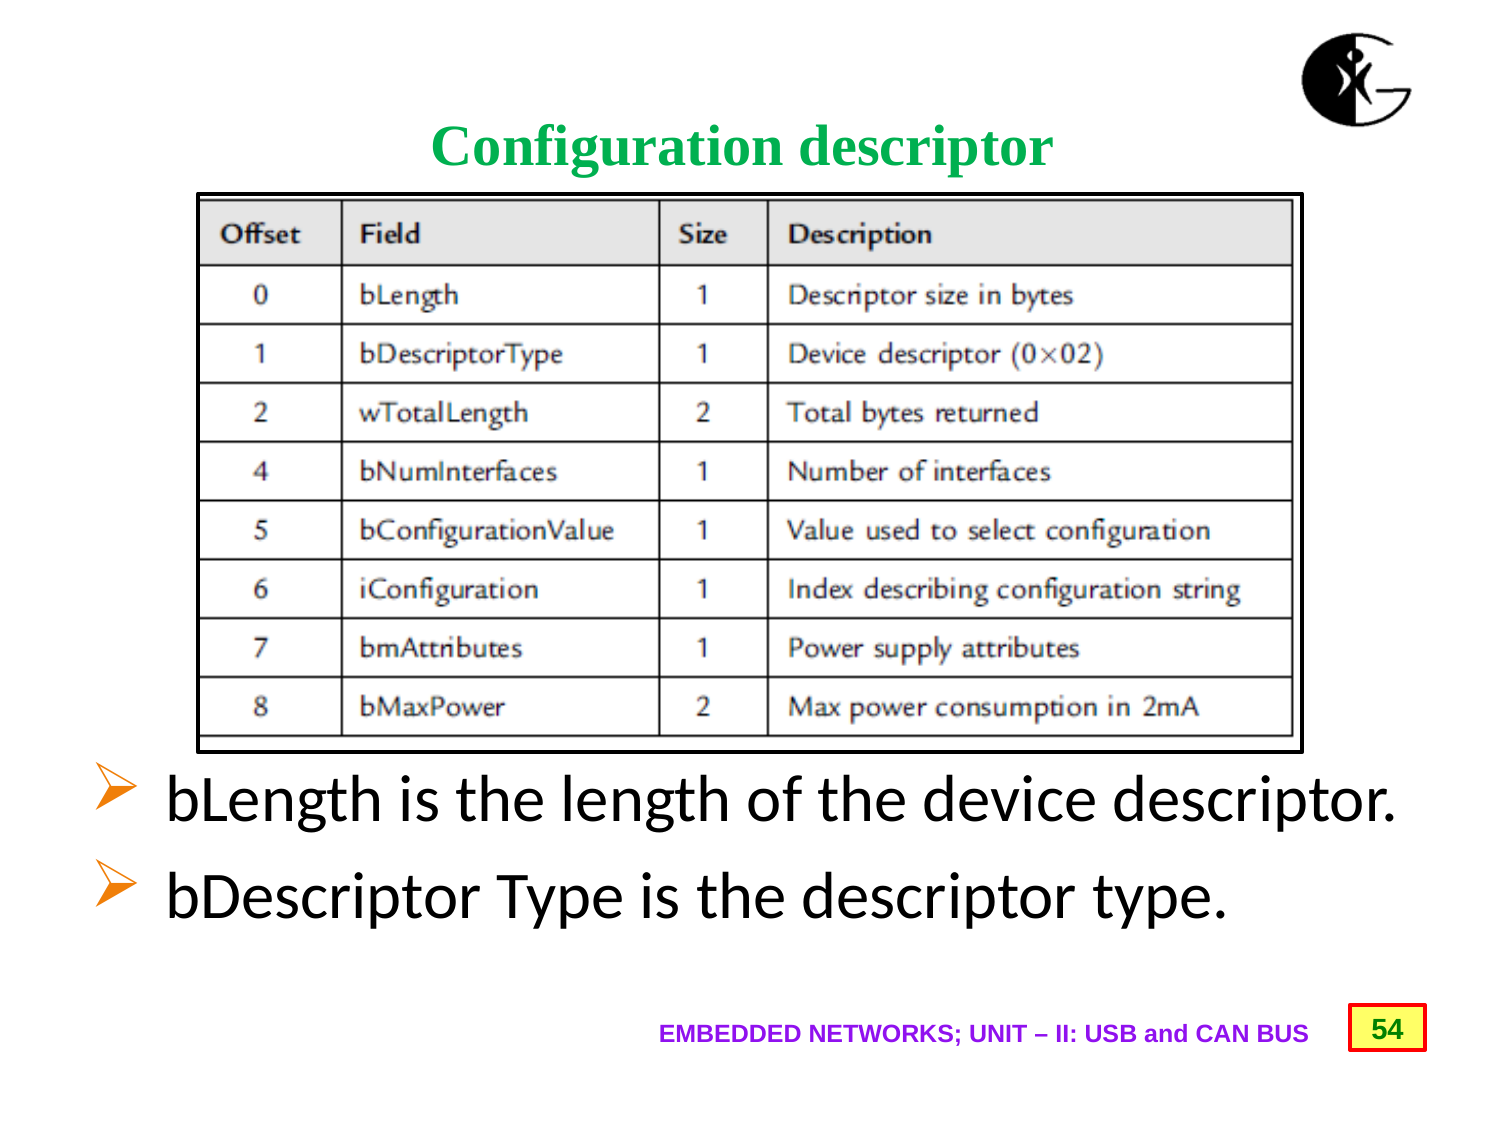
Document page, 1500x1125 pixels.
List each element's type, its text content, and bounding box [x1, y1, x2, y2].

slide_number 54 [1348, 1003, 1427, 1052]
picture [199, 195, 1301, 751]
footer EMBEDDED NETWORKS; UNIT – II: USB and CAN BUS [474, 1002, 1325, 1063]
text_box bLength is the length of the device descriptor. bDescriptor Type is the descriptor type. [75, 74, 1425, 1063]
picture [1287, 24, 1426, 138]
text_box Configuration descriptor [416, 99, 1084, 185]
